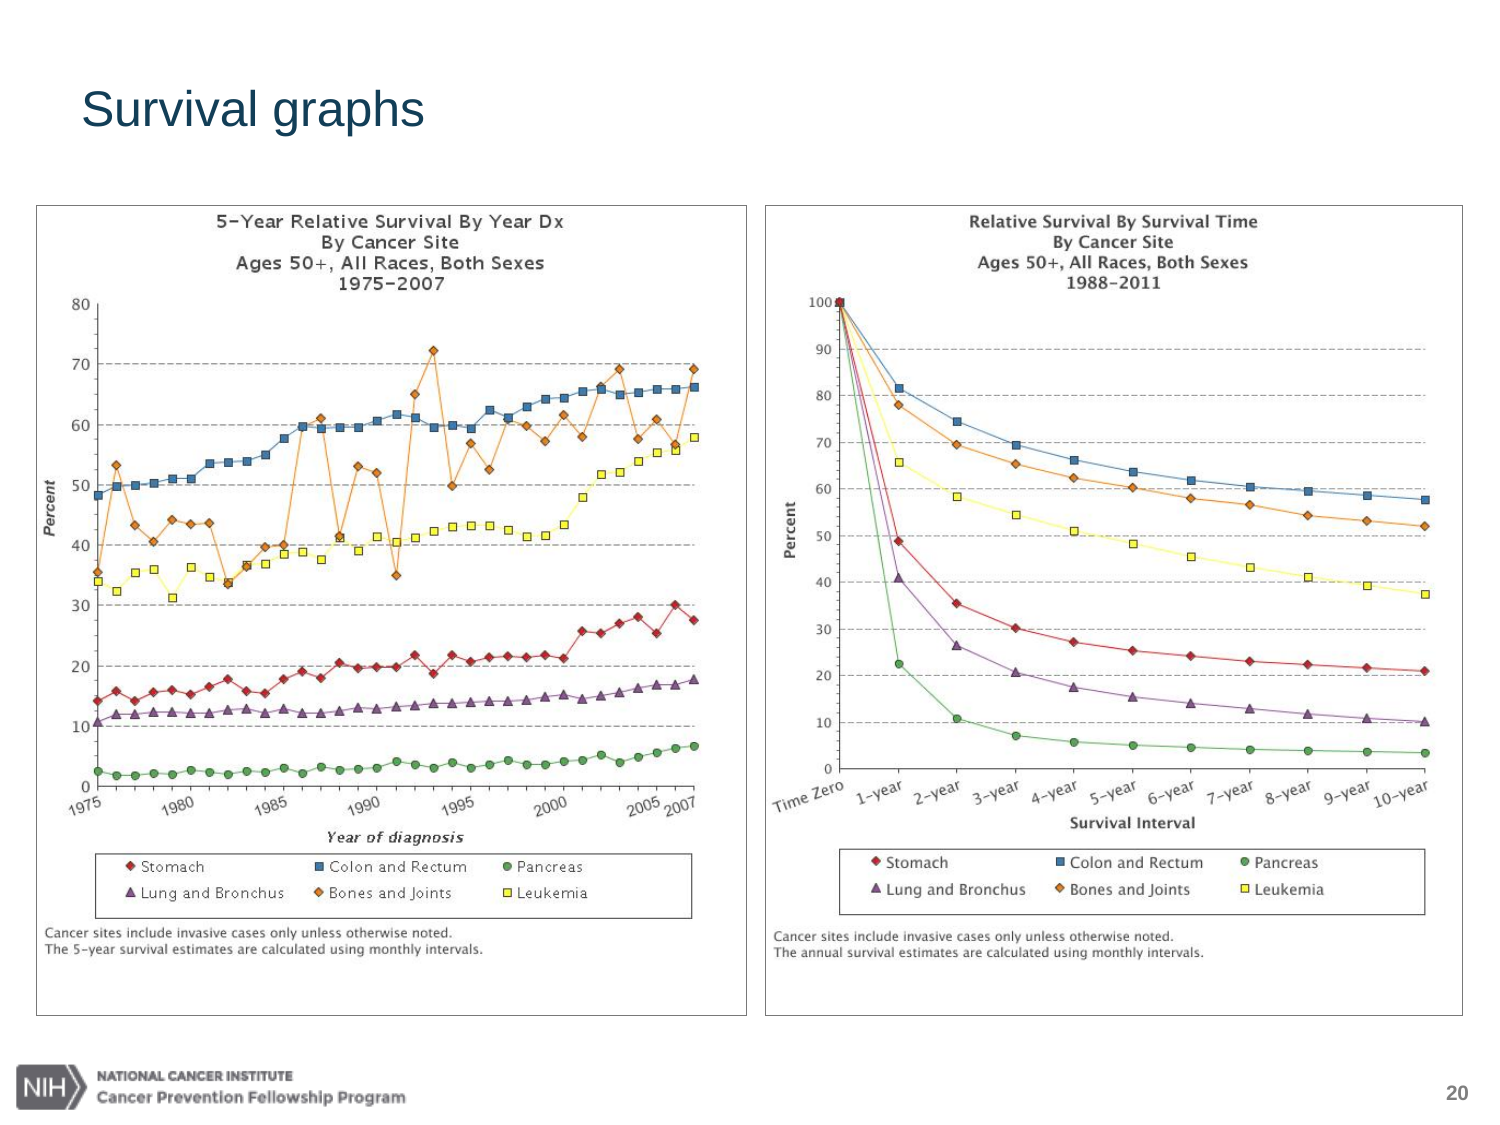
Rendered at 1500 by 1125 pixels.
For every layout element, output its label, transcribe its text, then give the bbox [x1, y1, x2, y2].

title Survival graphs [81, 68, 1421, 138]
picture [0, 1046, 502, 1125]
picture [36, 204, 747, 1016]
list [765, 204, 1464, 1016]
